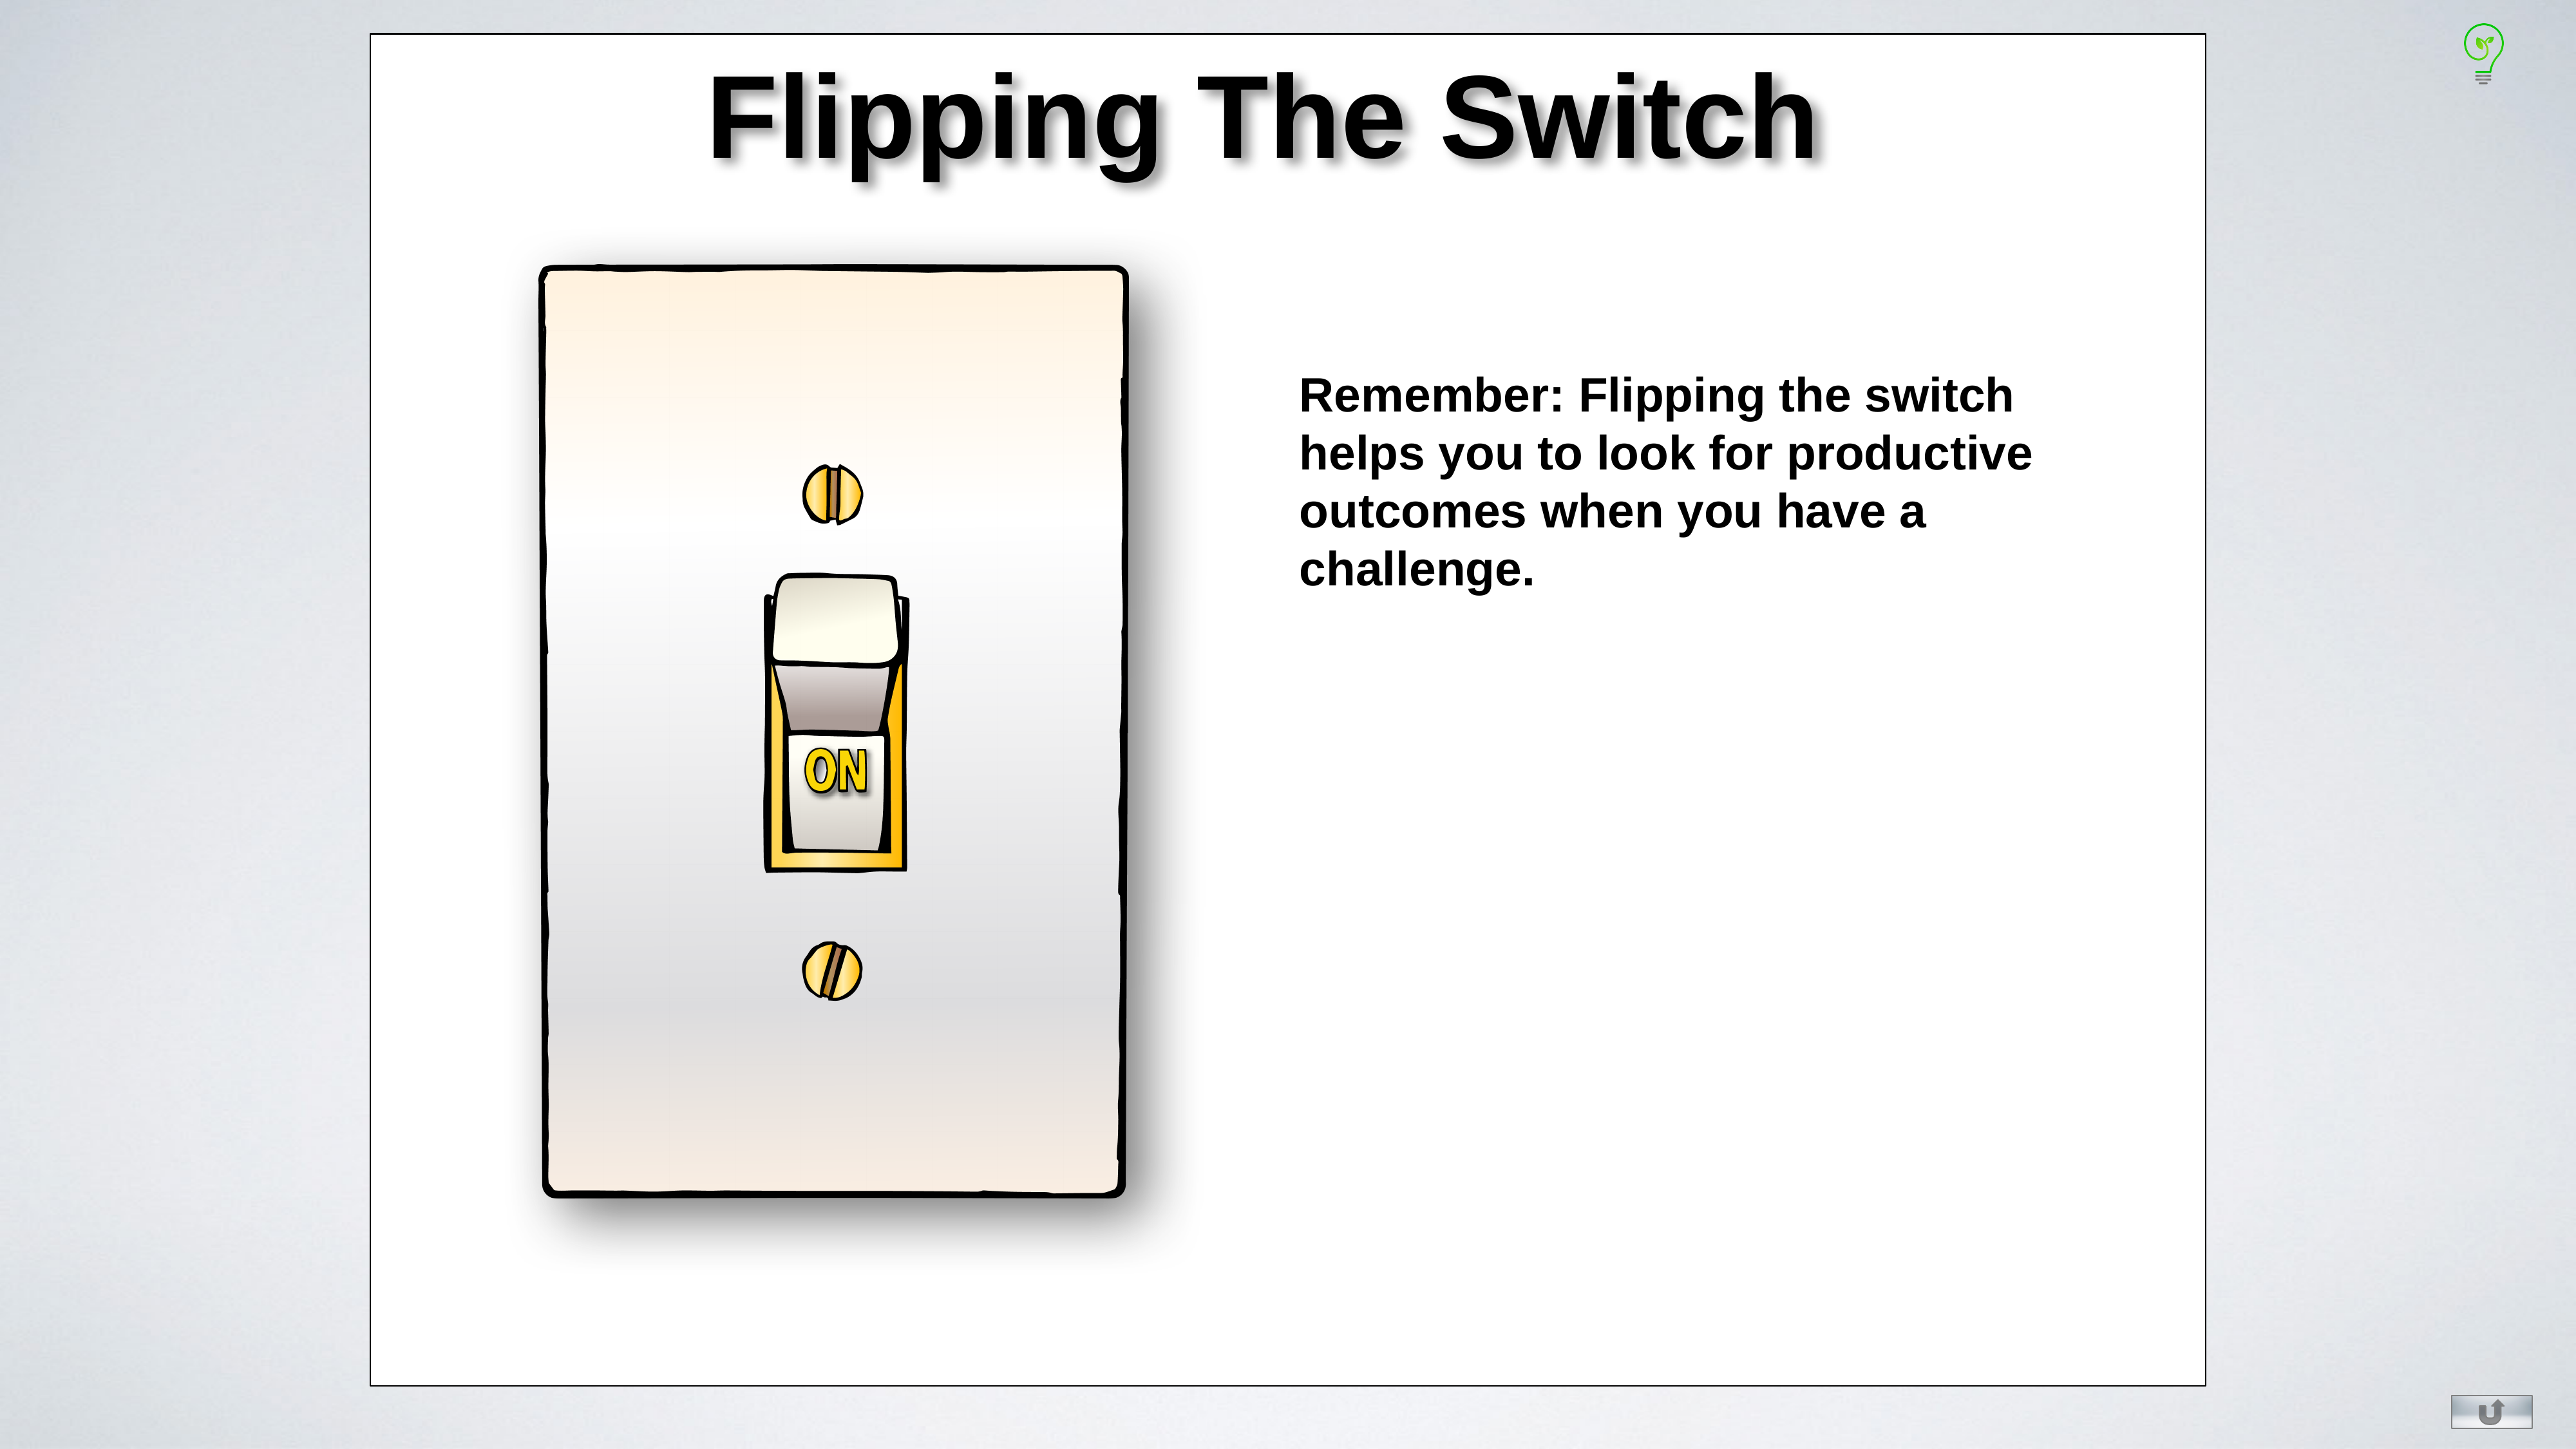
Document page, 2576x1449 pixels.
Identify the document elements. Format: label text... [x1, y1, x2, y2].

text_box Remember: Flipping the switch helps you to look for productive outcomes when you have a challenge. [1289, 354, 2111, 605]
text_box [370, 33, 2206, 1387]
picture [0, 0, 2576, 1449]
text_box Flipping The Switch [547, 30, 1980, 192]
